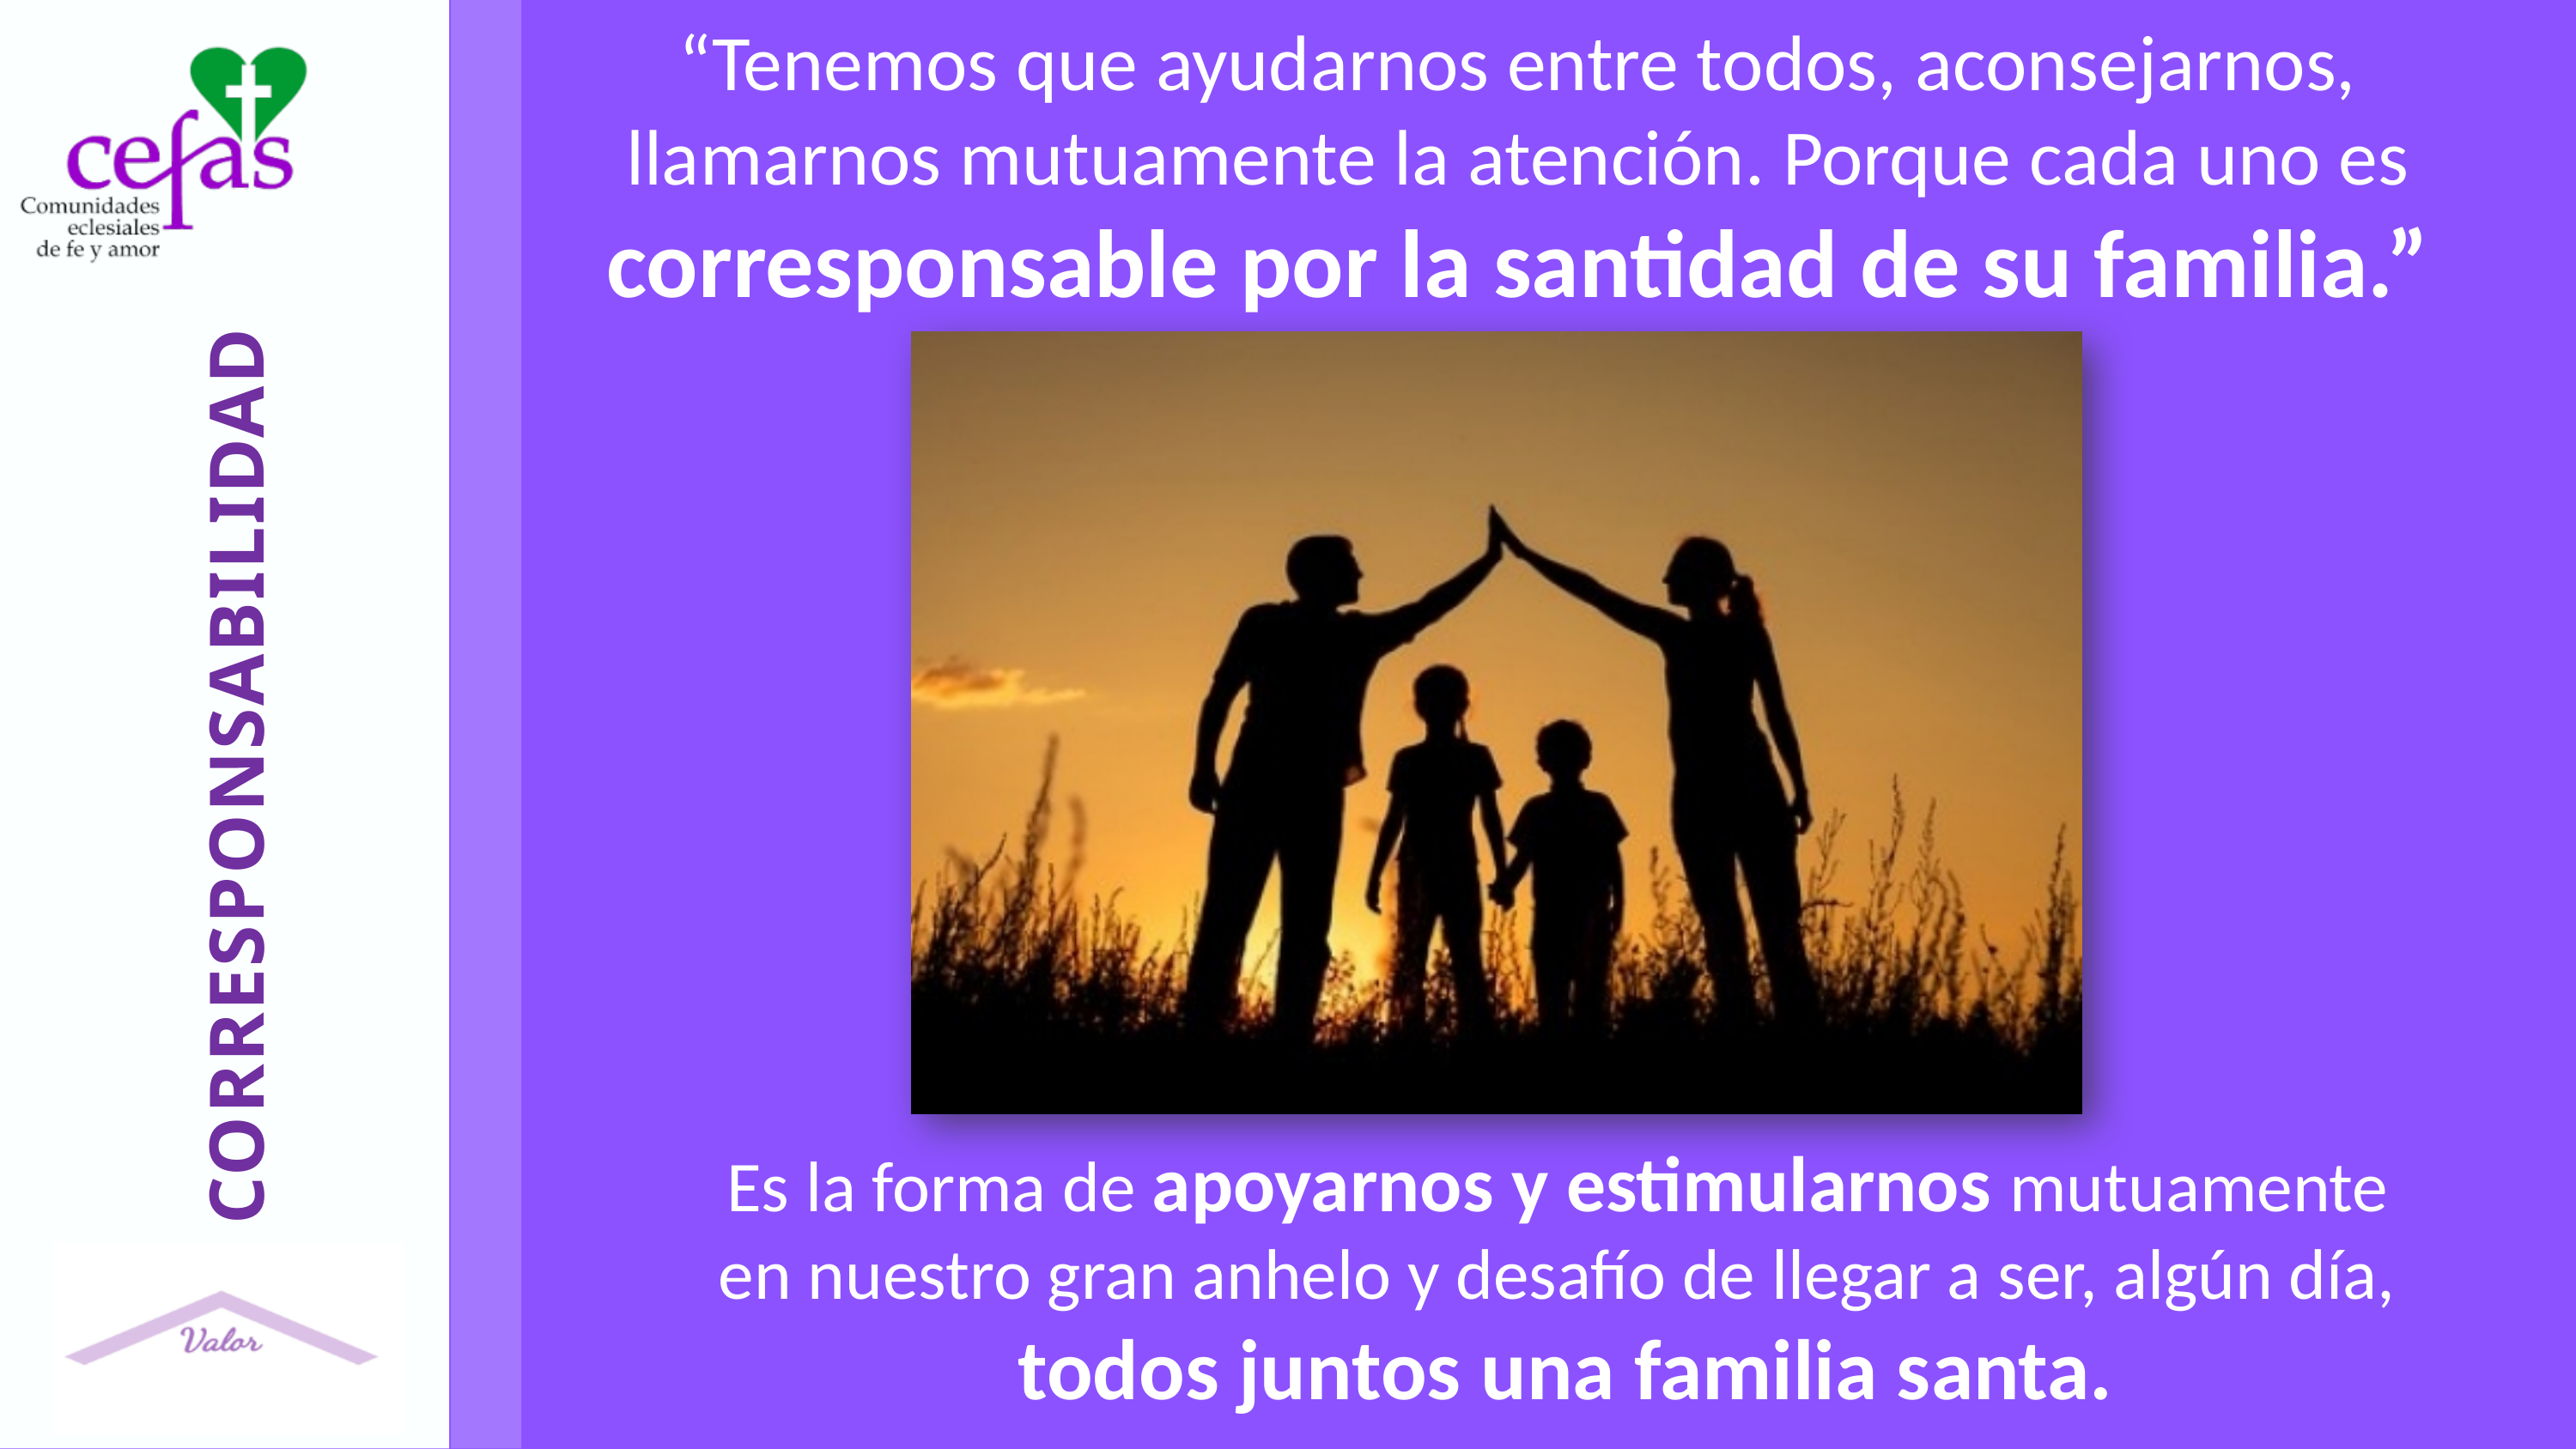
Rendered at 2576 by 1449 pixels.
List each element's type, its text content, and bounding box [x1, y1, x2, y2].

text_box Es la forma de apoyarnos y estimularnos mutuamente en nuestro gran anhelo y desafío de llegar a ser, algún día, todos juntos una familia santa. [533, 1126, 2576, 1423]
picture [53, 1242, 404, 1434]
text_box “Tenemos que ayudarnos entre todos, aconsejarnos, llamarnos mutuamente la atención. Porque cada uno es corresponsable por la santidad de su familia.” [521, 5, 2516, 323]
text_box CORRESPONSABILIDAD [149, 273, 280, 1240]
text_box [0, 0, 450, 1449]
picture [911, 331, 2083, 1115]
text_box [451, 0, 522, 1449]
picture [18, 45, 308, 265]
